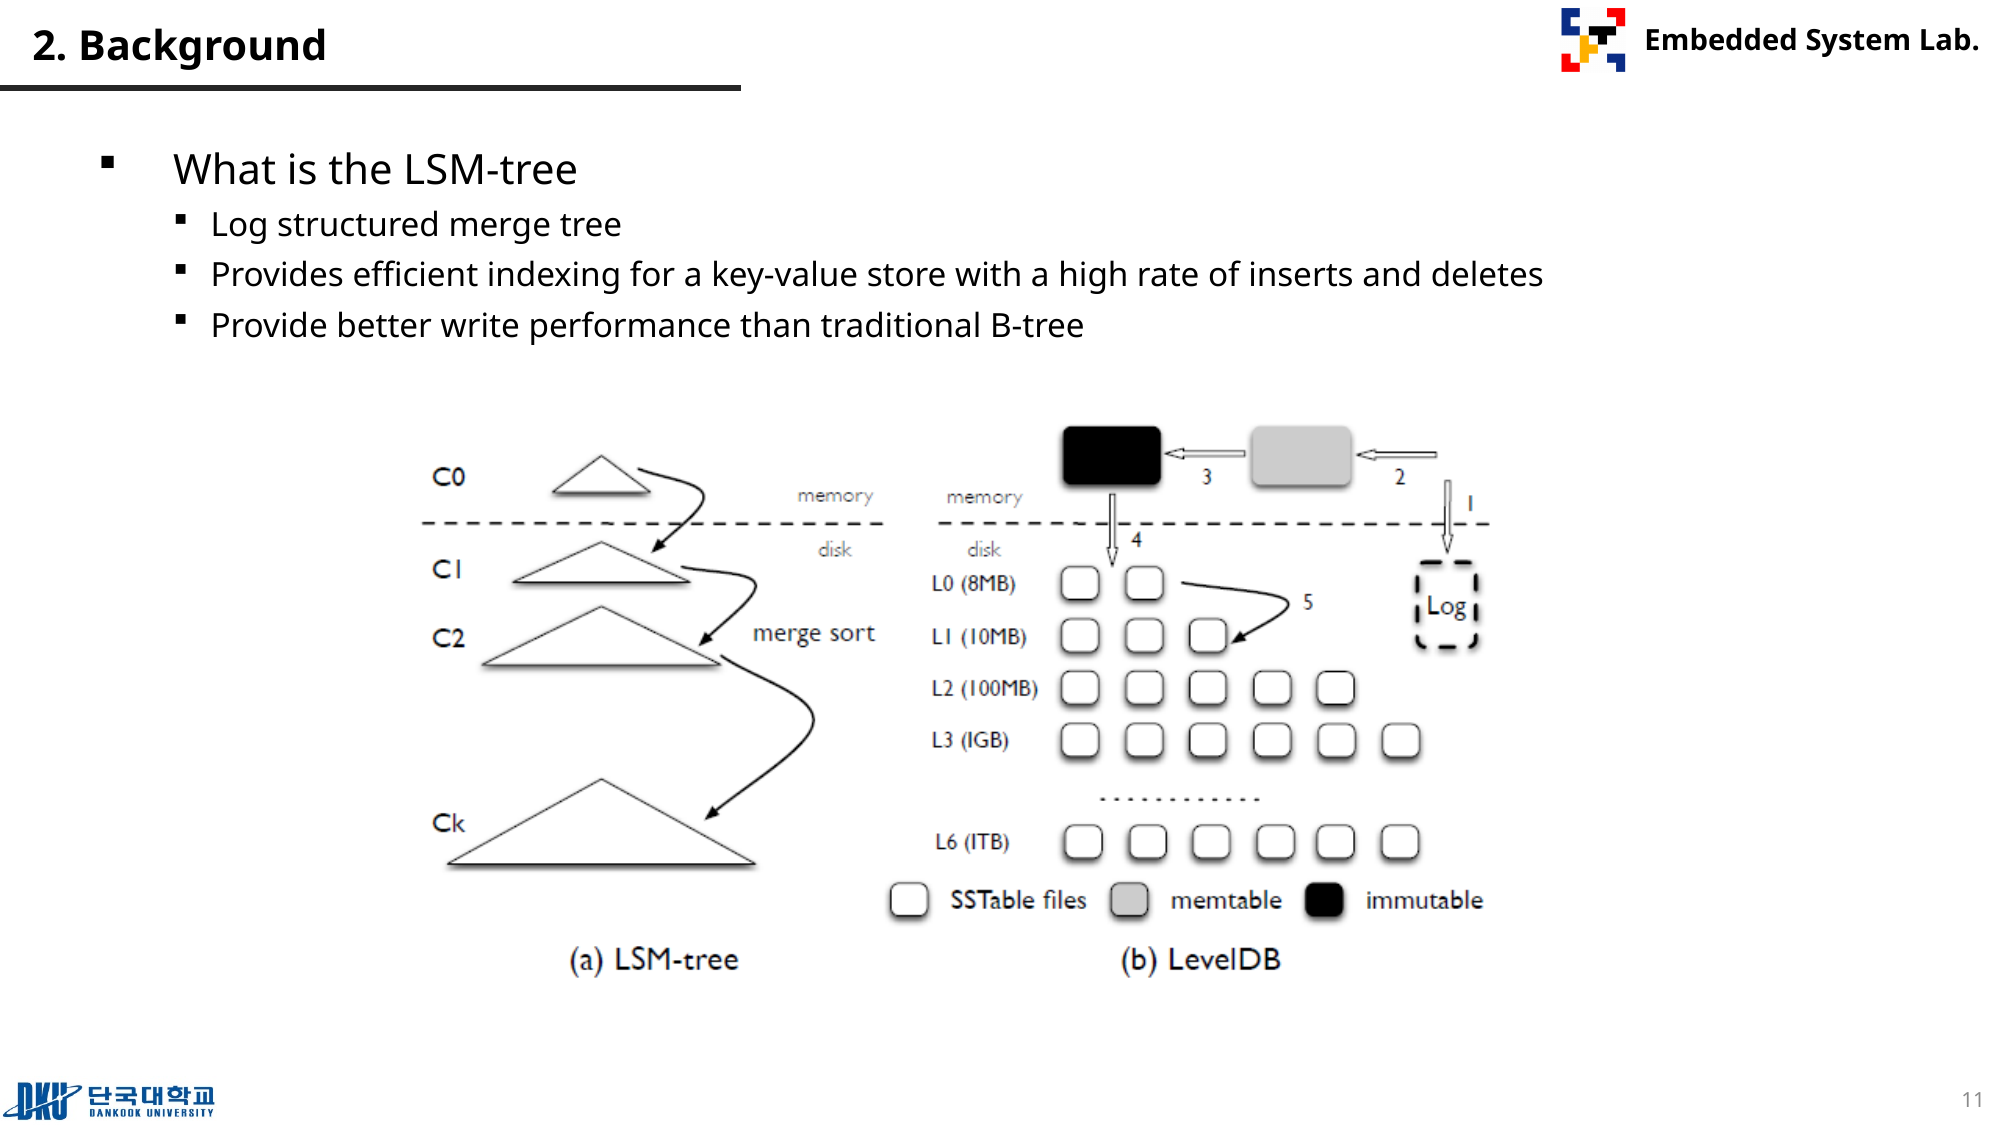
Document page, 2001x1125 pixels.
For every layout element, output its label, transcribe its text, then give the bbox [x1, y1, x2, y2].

title 2. Background [17, 17, 1474, 78]
list What is the LSM-tree Log structured merge tree Provides efficient indexing for a key-value store with a high rate of inserts and deletes Provide better write performance than traditional B-tree [83, 135, 1905, 398]
picture [388, 397, 1532, 992]
picture [0, 1076, 217, 1125]
slide_number 11 [1550, 1076, 2000, 1125]
picture [1560, 7, 1626, 73]
